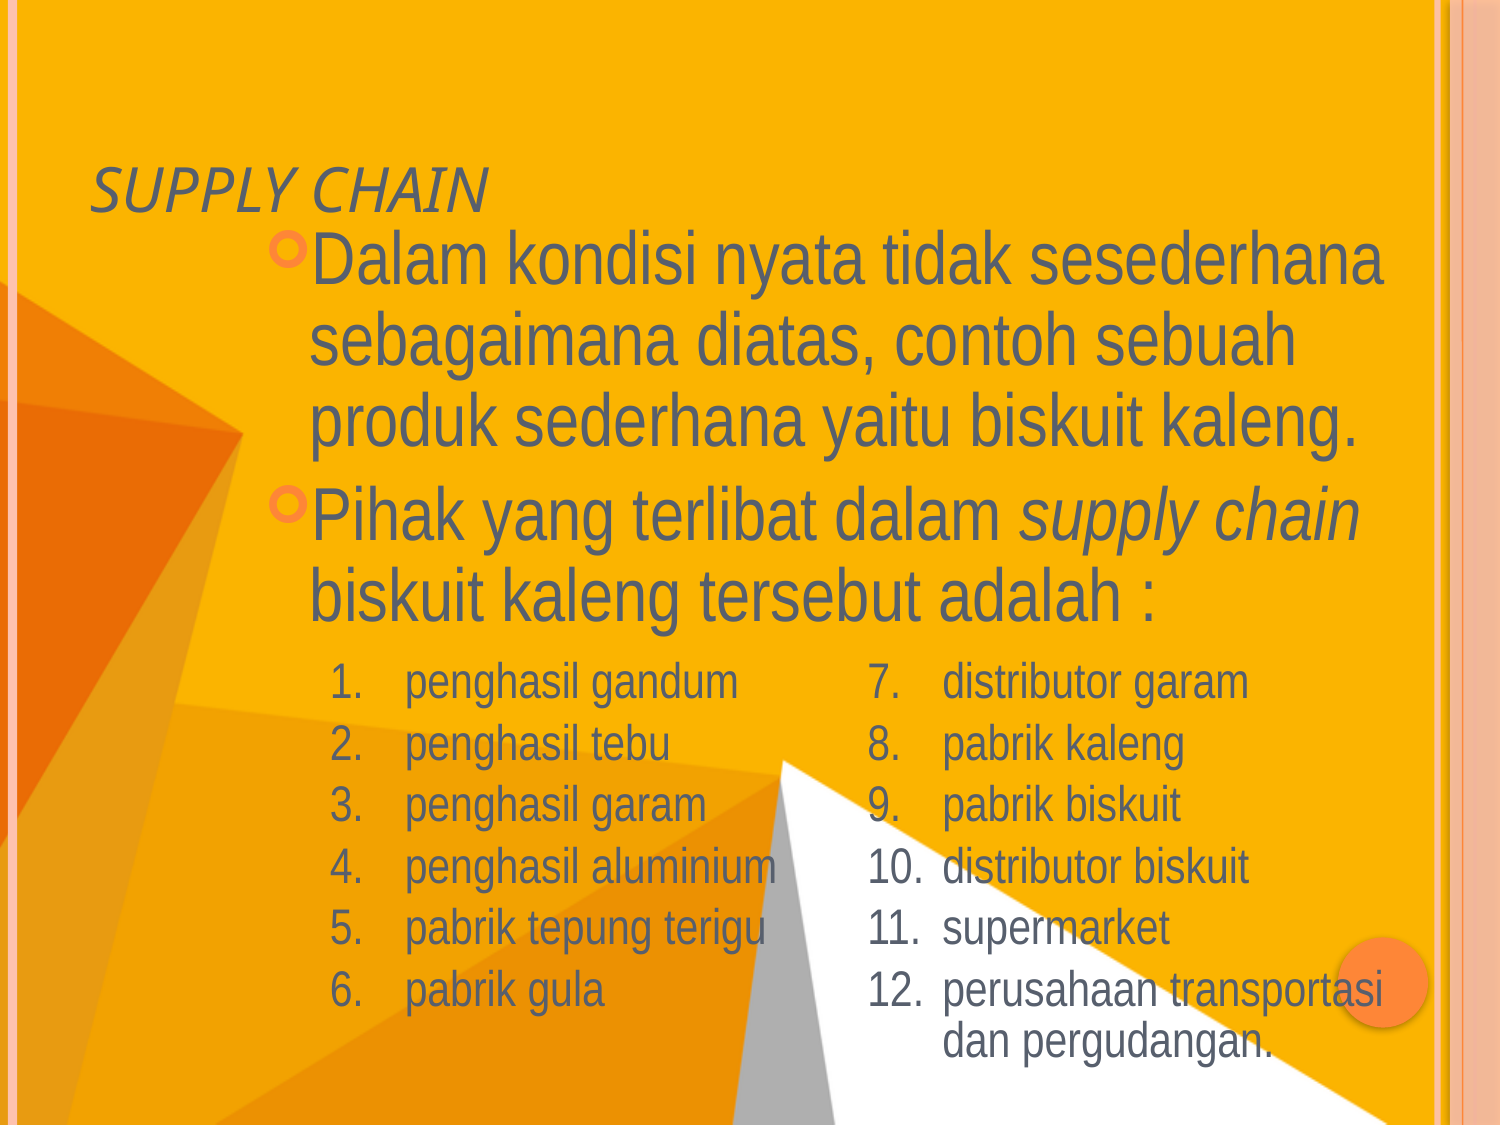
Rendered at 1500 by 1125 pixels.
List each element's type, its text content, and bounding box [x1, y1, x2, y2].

picture [0, 0, 7, 1125]
picture [1441, 663, 1449, 1125]
table_header distributor garam pabrik kaleng pabrik biskuit distributor biskuit supermarket perusahaan transportasi dan pergudangan. [825, 650, 1437, 1125]
picture [18, 0, 1434, 1125]
picture [1441, 0, 1449, 212]
title Supply chain [75, 45, 1300, 233]
table_header penghasil gandum penghasil tebu penghasil garam penghasil aluminium pabrik tepung terigu pabrik gula [287, 650, 825, 1125]
list Dalam kondisi nyata tidak sesederhana sebagaimana diatas, contoh sebuah produk sederhana yaitu biskuit kaleng. Pihak yang terlibat dalam supply chain biskuit kaleng tersebut adalah : [249, 212, 1463, 663]
